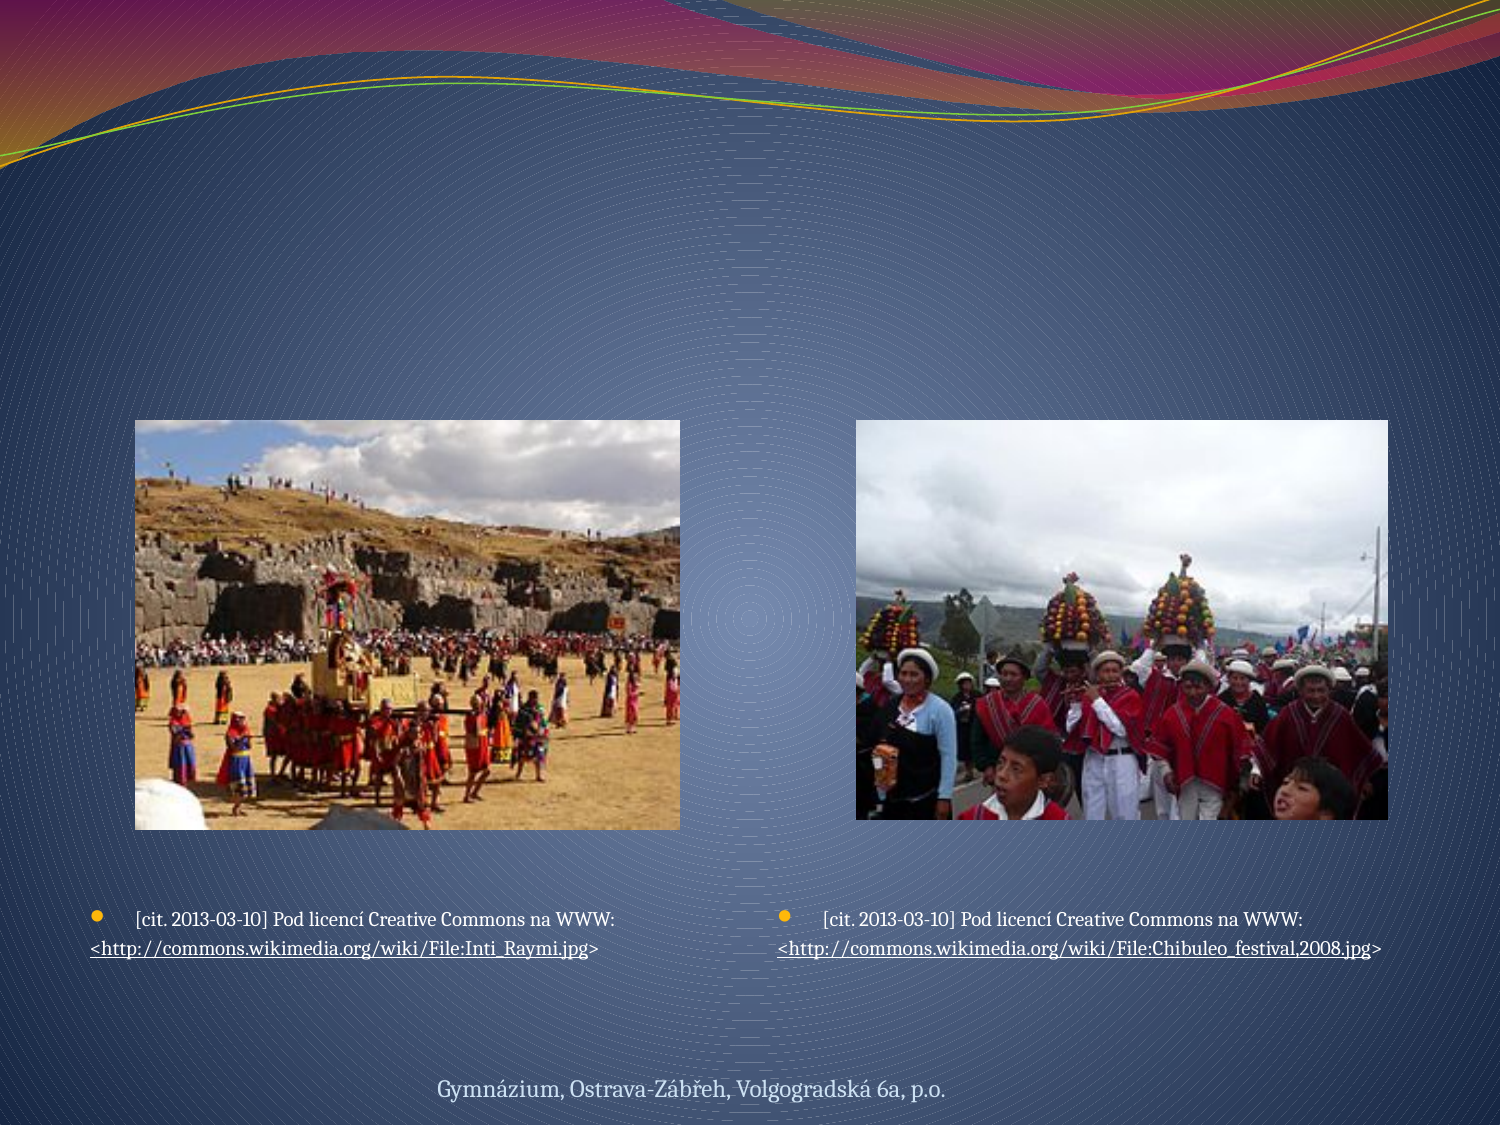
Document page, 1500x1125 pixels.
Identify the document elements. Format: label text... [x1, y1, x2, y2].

footer Gymnázium, Ostrava-Zábřeh, Volgogradská 6a, p.o. [437, 1042, 988, 1103]
list [cit. 2013-03-10] Pod licencí Creative Commons na WWW: <http://commons.wikimedia.org/wiki/File:Inti_Raymi.jpg> [75, 314, 738, 1043]
picture [135, 420, 680, 830]
picture [855, 420, 1389, 820]
list [cit. 2013-03-10] Pod licencí Creative Commons na WWW: <http://commons.wikimedia.org/wiki/File:Chibuleo_festival,2008.jpg> [762, 314, 1425, 1043]
